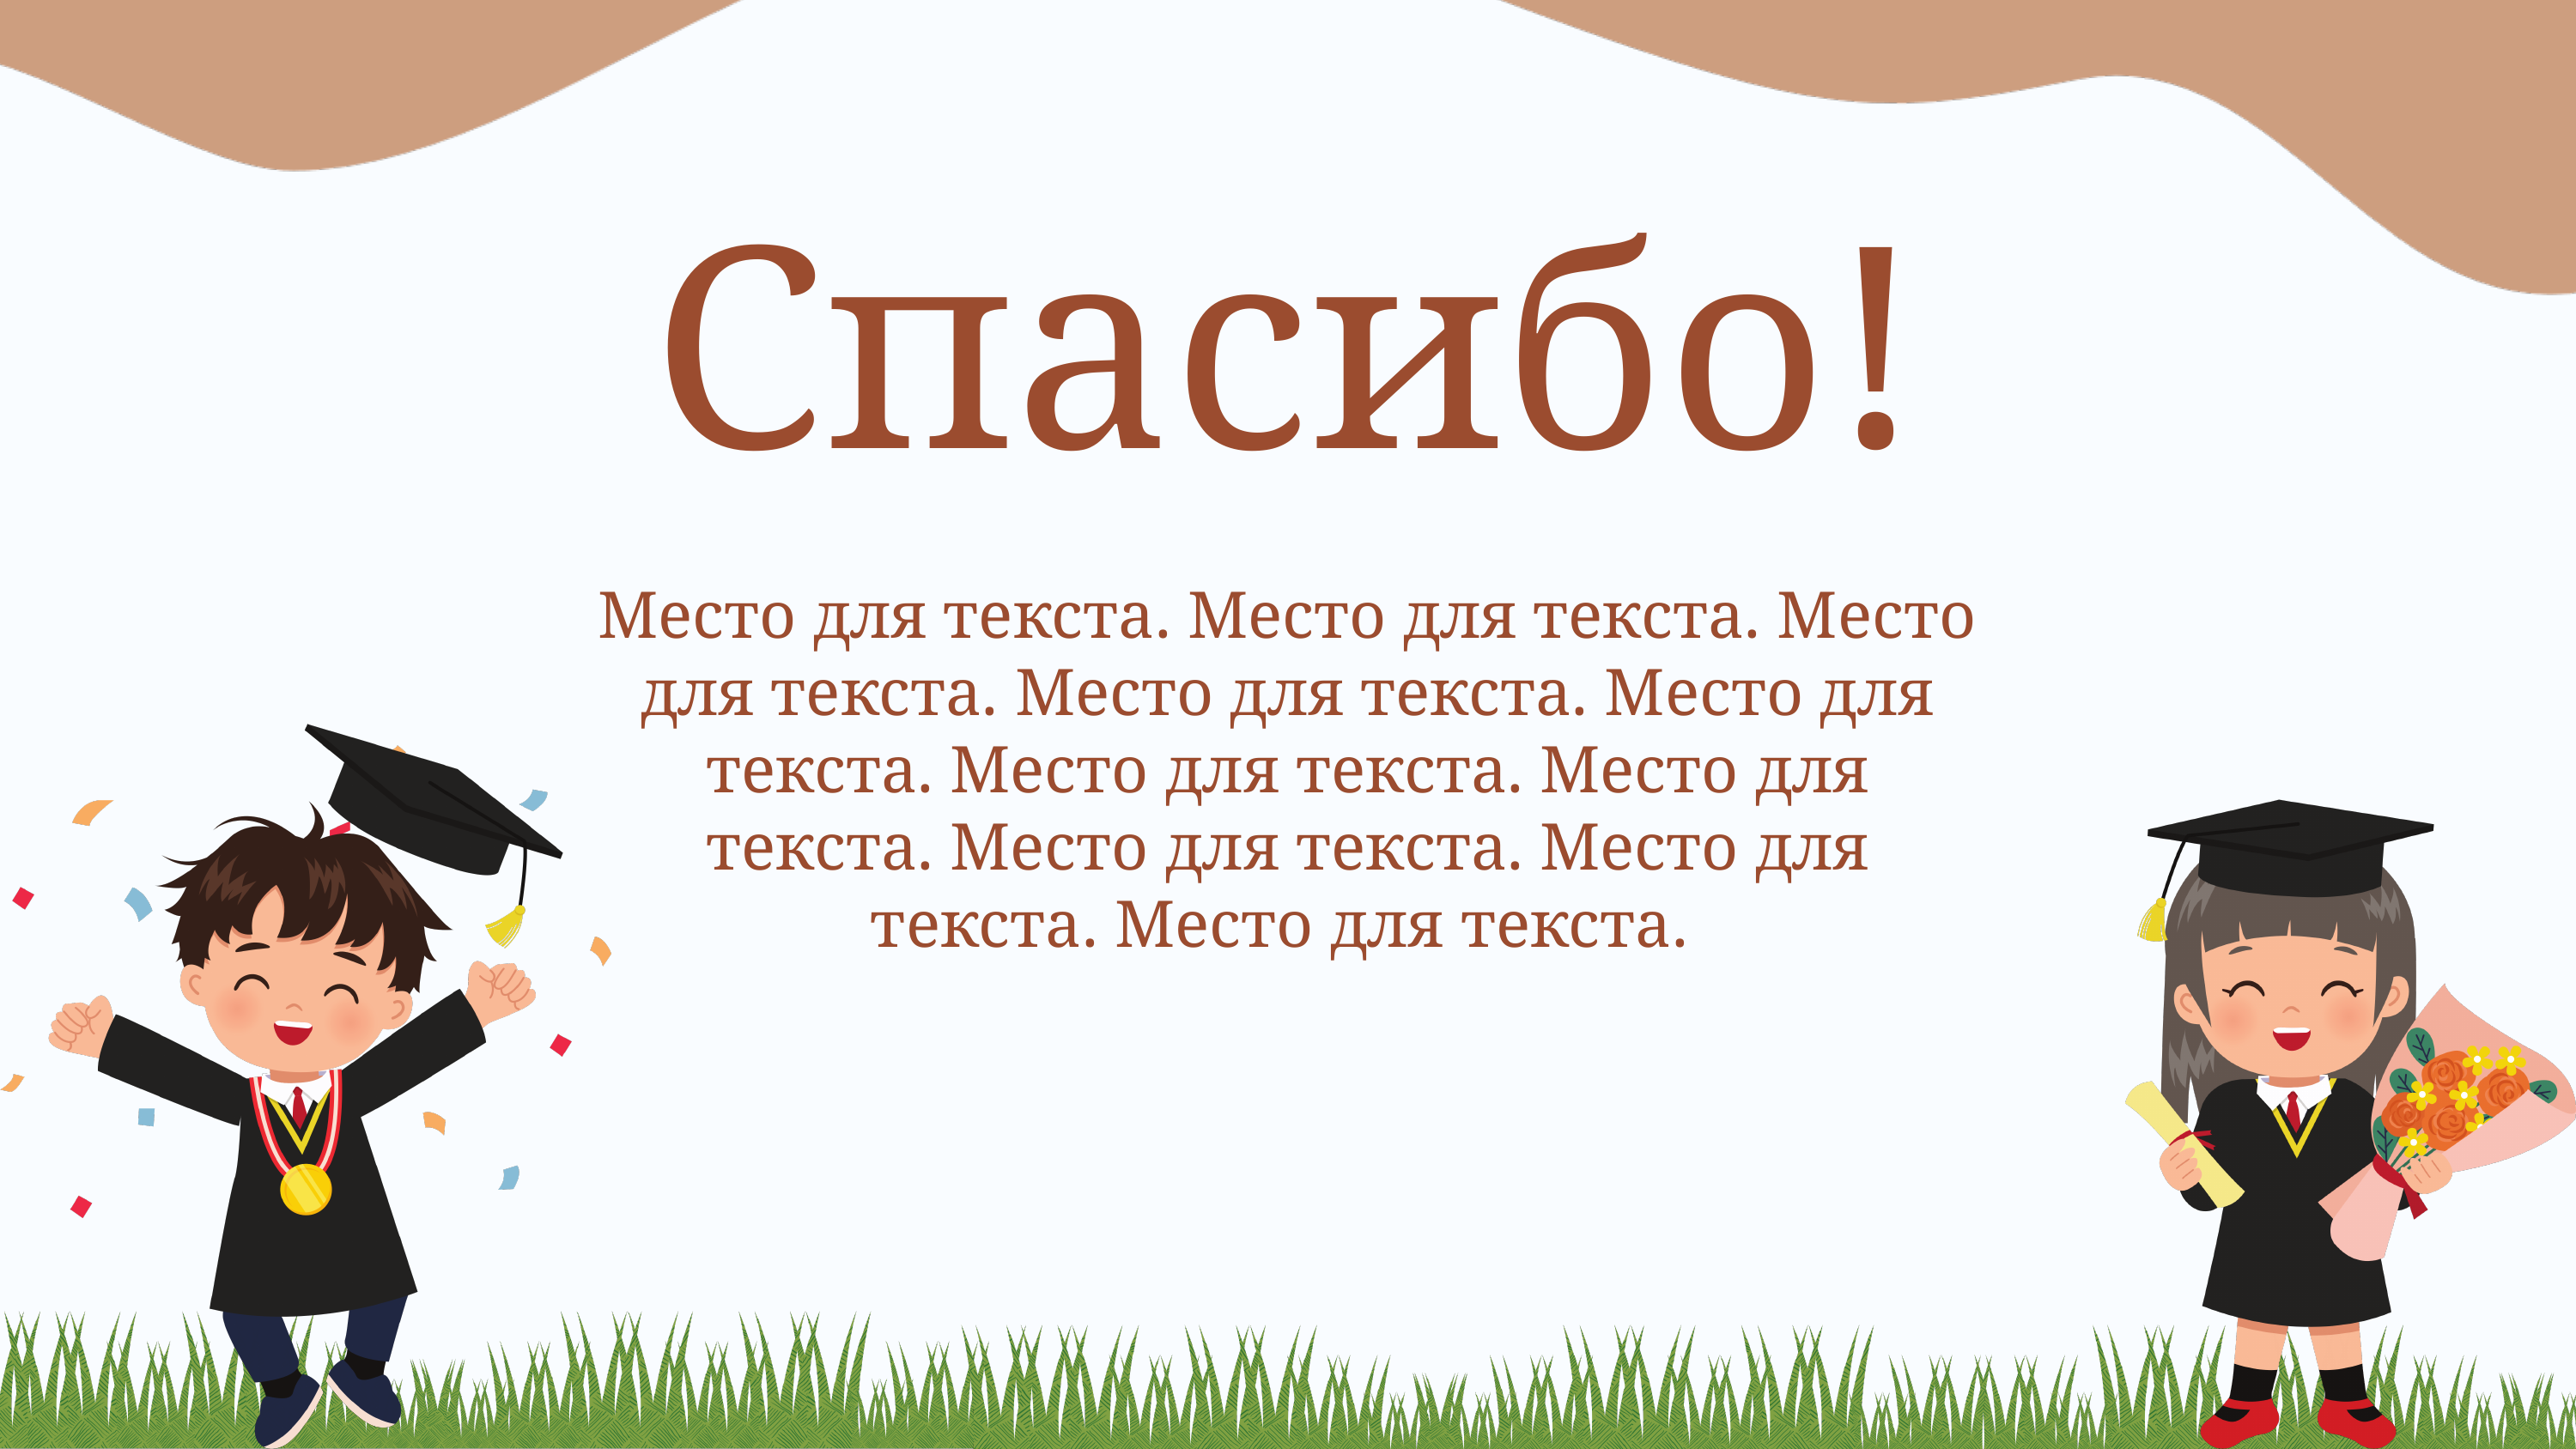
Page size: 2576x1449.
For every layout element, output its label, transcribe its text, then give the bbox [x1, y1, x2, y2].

text_box Спасибо! [490, 357, 2086, 506]
text_box Место для текста. Место для текста. Место для текста. Место для текста. Место для текста. Место для текста. Место для текста. Место для текста. Место для текста. Место для текста. [597, 573, 1979, 961]
picture [0, 0, 2576, 349]
picture [0, 724, 2576, 1449]
